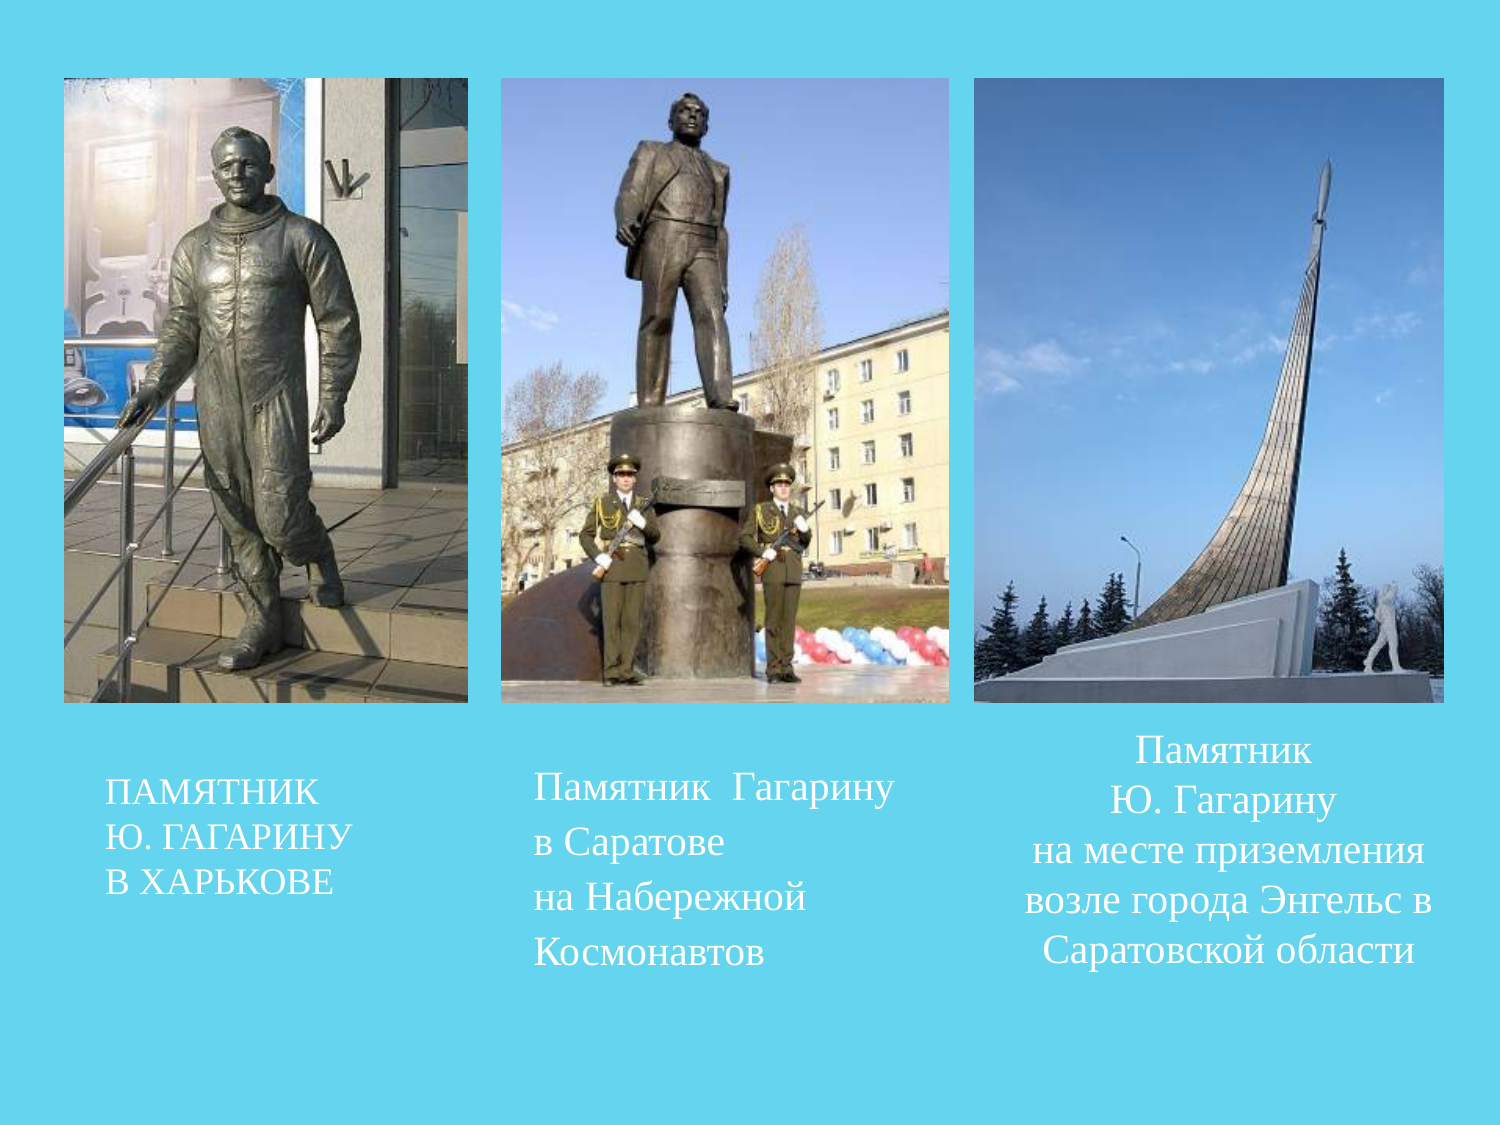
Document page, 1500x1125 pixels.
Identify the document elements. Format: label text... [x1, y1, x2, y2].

subtitle Памятник Гагарину в Саратове на Набережной Космонавтов [518, 746, 933, 999]
picture [501, 77, 949, 704]
title ПАМЯТНИК Ю. ГАГАРИНУ В ХАРЬКОВЕ [89, 774, 486, 910]
picture [974, 77, 1444, 704]
picture [64, 77, 469, 704]
text_box Памятник Ю. Гагарину на месте приземления возле города Энгельс в Саратовской области [998, 715, 1460, 1029]
